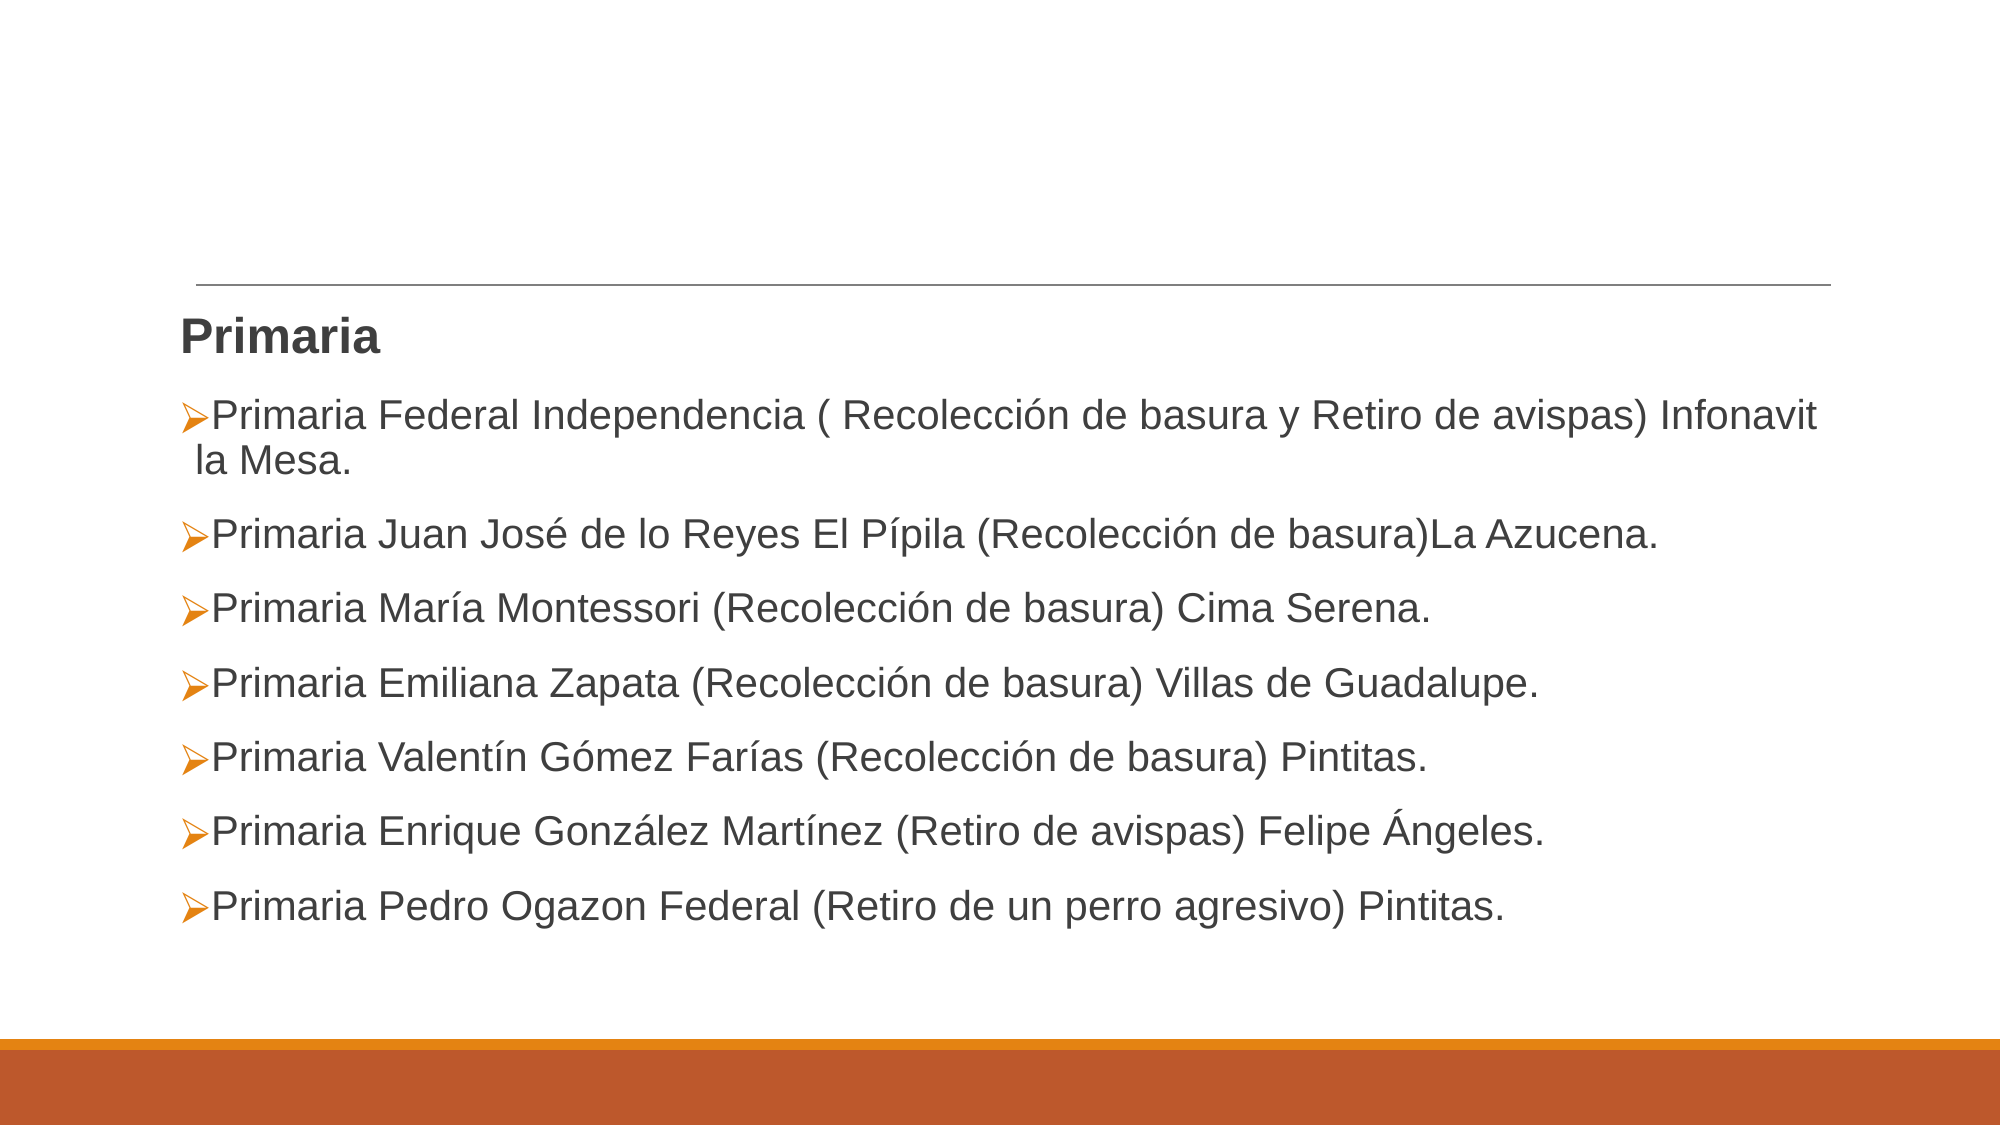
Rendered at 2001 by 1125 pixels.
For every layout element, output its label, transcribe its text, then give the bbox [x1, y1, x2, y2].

list Primaria Primaria Federal Independencia ( Recolección de basura y Retiro de avispas) Infonavit la Mesa. Primaria Juan José de lo Reyes El Pípila (Recolección de basura)La Azucena. Primaria María Montessori (Recolección de basura) Cima Serena. Primaria Emiliana Zapata (Recolección de basura) Villas de Guadalupe. Primaria Valentín Gómez Farías (Recolección de basura) Pintitas. Primaria Enrique González Martínez (Retiro de avispas) Felipe Ángeles. Primaria Pedro Ogazon Federal (Retiro de un perro agresivo) Pintitas. [180, 302, 1830, 963]
